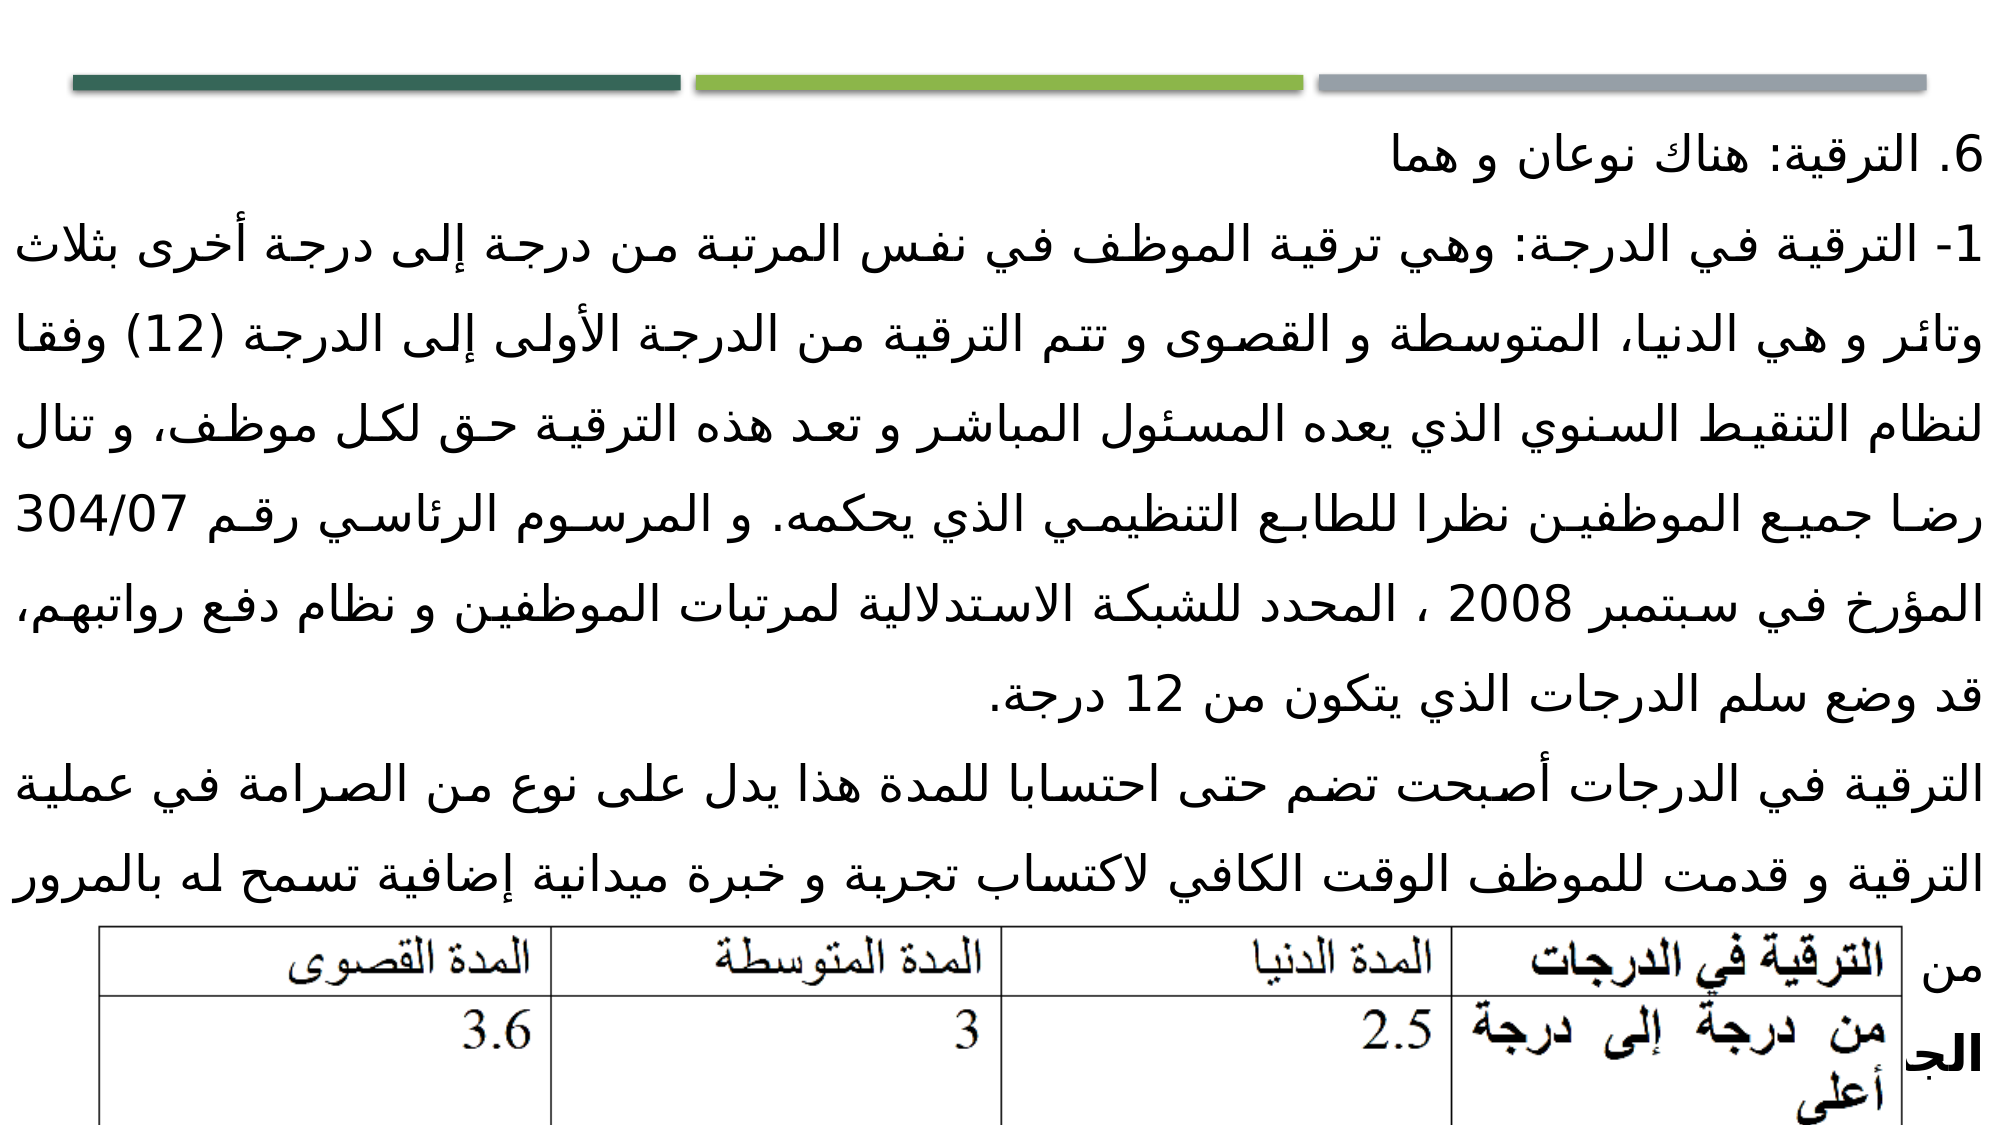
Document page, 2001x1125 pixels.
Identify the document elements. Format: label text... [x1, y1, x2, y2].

text_box 6. الترقية: هناك نوعان و هما 1- الترقية في الدرجة: وهي ترقية الموظف في نفس المرتبة من درجة إلى درجة أخرى بثلاث وتائر و هي الدنيا، المتوسطة و القصوى و تتم الترقية من الدرجة الأولى إلى الدرجة (12) وفقا لنظام التنقيط السنوي الذي يعده المسئول المباشر و تعد هذه الترقية حق لكل موظف، و تنال رضا جميع الموظفين نظرا للطابع التنظيمي الذي يحكمه. و المرسوم الرئاسي رقم 304/07 المؤرخ في سبتمبر 2008 ، المحدد للشبكة الاستدلالية لمرتبات الموظفين و نظام دفع رواتبهم، قد وضع سلم الدرجات الذي يتكون من 12 درجة. الترقية في الدرجات أصبحت تضم حتى احتسابا للمدة هذا يدل على نوع من الصرامة في عملية الترقية و قدمت للموظف الوقت الكافي لاكتساب تجربة و خبرة ميدانية إضافية تسمح له بالمرور من درجة إلى درجة أعلى الجدول الترقية حسب الدرجة [0, 83, 2000, 1089]
picture [93, 923, 1907, 1125]
